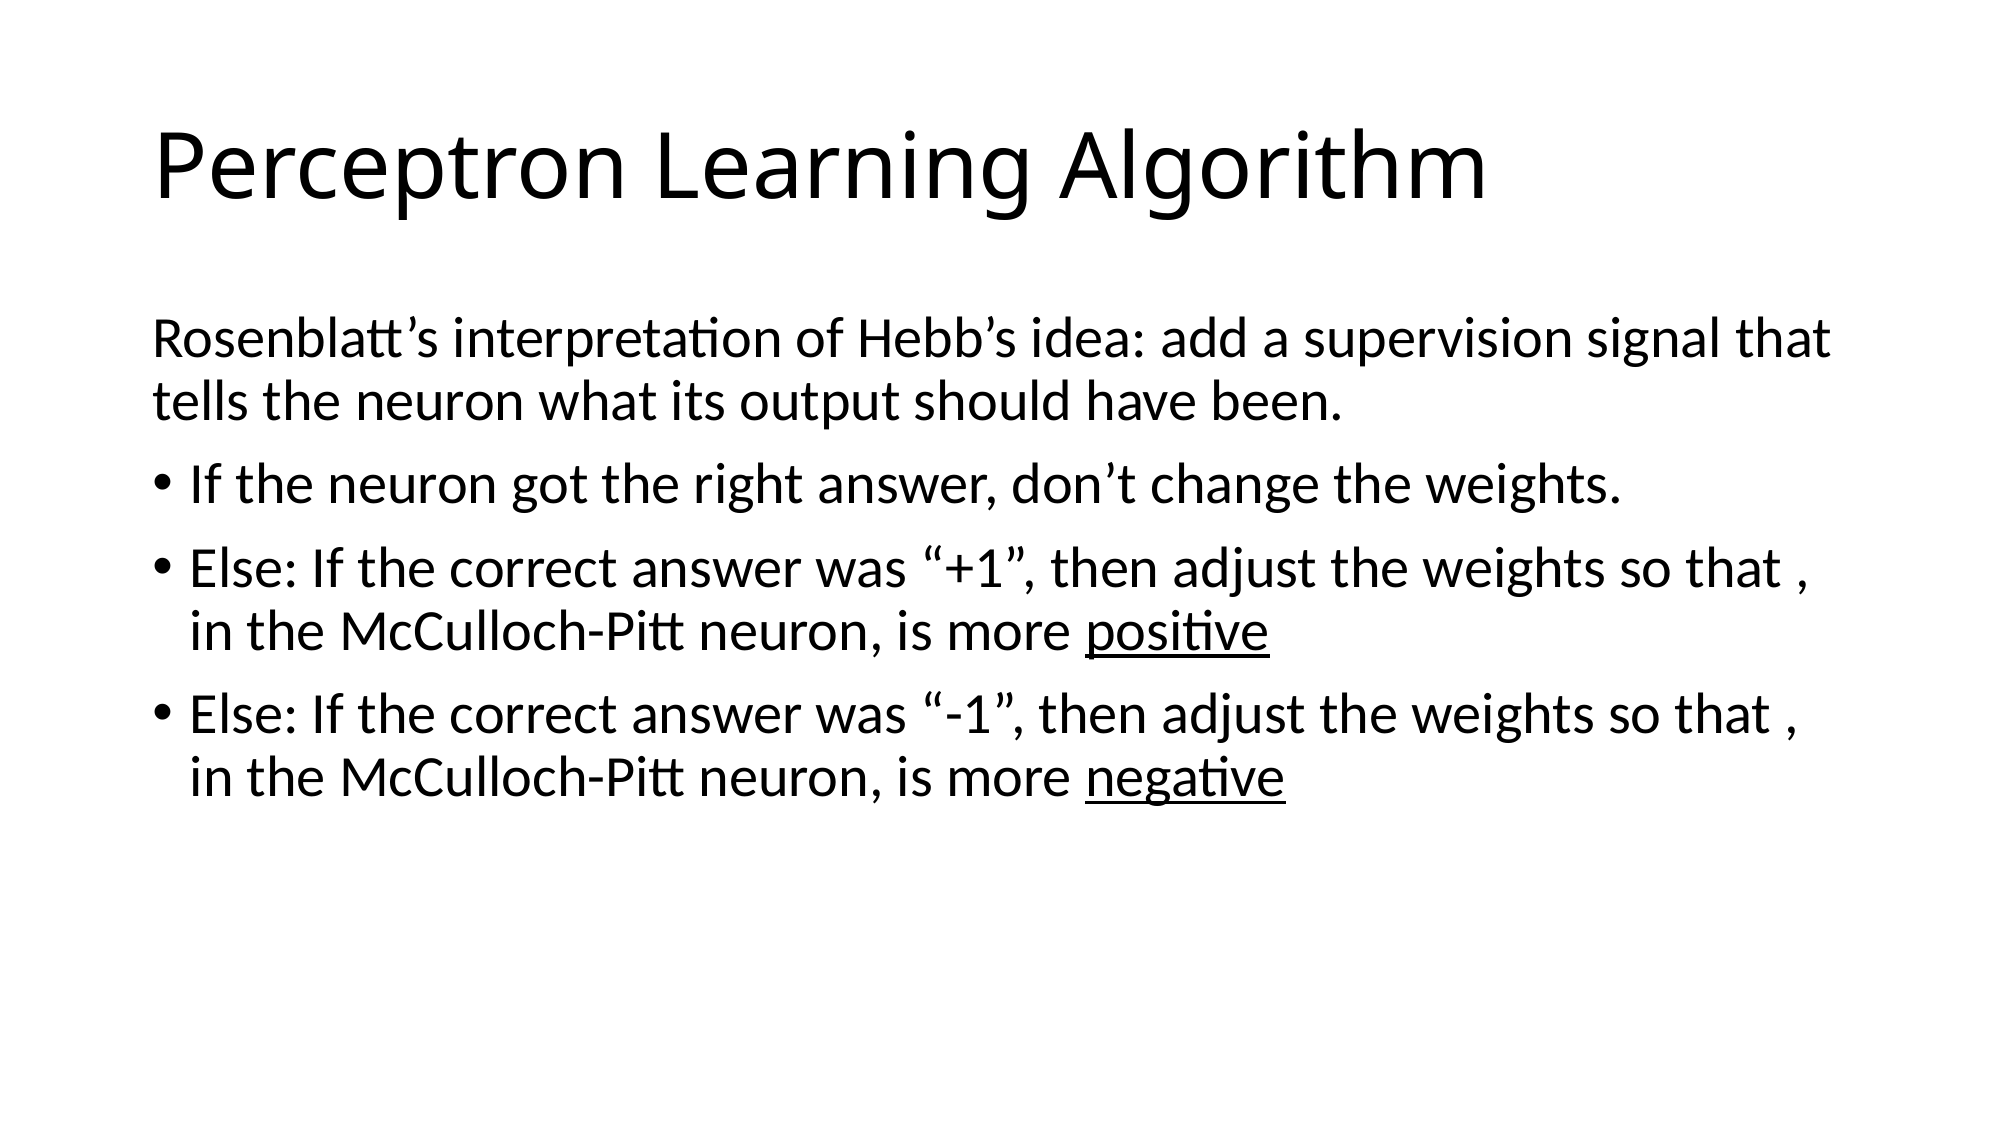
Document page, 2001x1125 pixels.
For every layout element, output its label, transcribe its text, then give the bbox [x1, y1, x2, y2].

title Perceptron Learning Algorithm [137, 59, 1863, 278]
